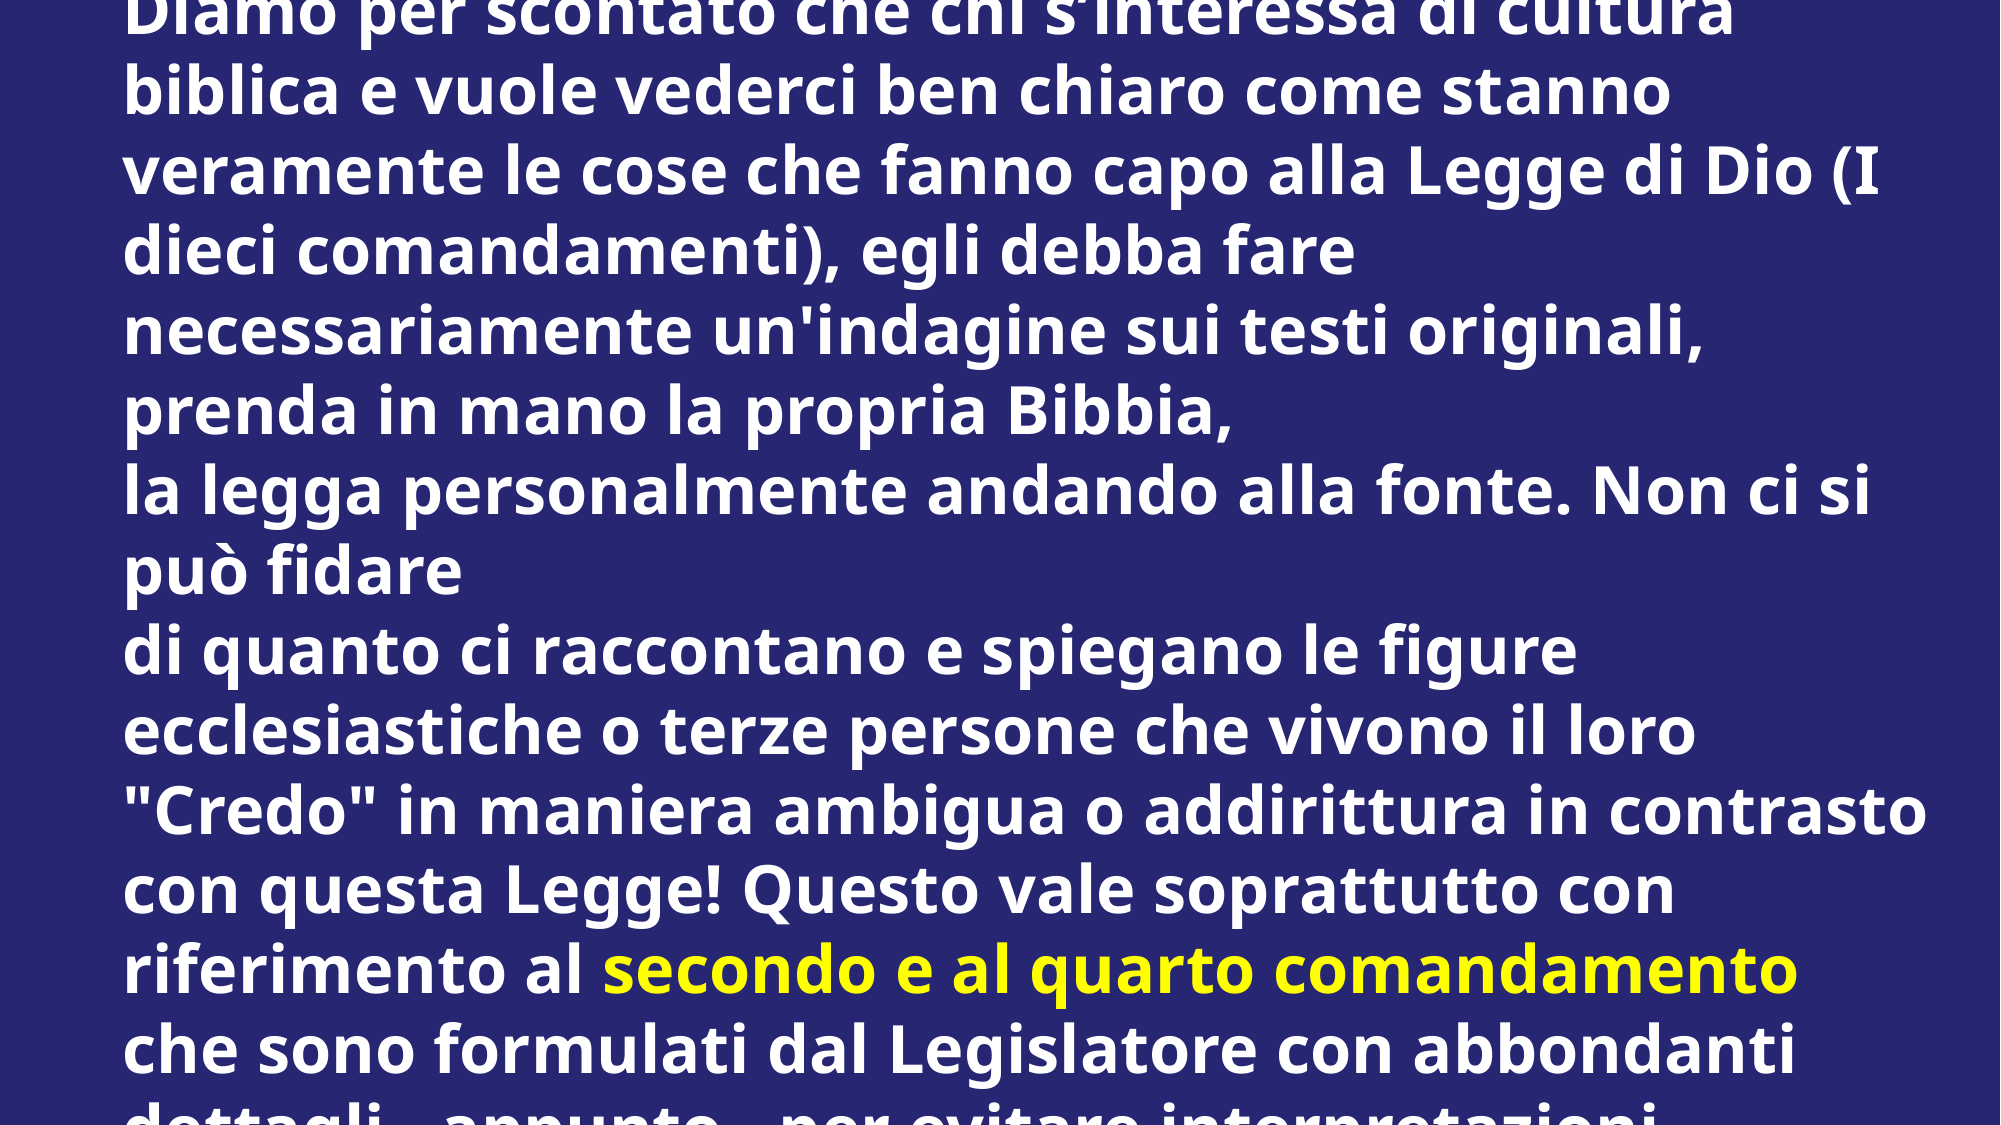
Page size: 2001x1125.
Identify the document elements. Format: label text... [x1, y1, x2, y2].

text_box Appendice di P. Luisetti circa la Legge di Dio (Esodo 20:1-17): Diamo per scontato che chi s’interessa di cultura biblica e vuole vederci ben chiaro come stanno veramente le cose che fanno capo alla Legge di Dio (I dieci comandamenti), egli debba fare necessariamente un'indagine sui testi originali, prenda in mano la propria Bibbia, la legga personalmente andando alla fonte. Non ci si può fidare di quanto ci raccontano e spiegano le figure ecclesiastiche o terze persone che vivono il loro "Credo" in maniera ambigua o addirittura in contrasto con questa Legge! Questo vale soprattutto con riferimento al secondo e al quarto comandamento che sono formulati dal Legislatore con abbondanti dettagli - appunto - per evitare interpretazioni discutibili e attaccabili da chicchessia. Continua… [122, 488, 1930, 637]
